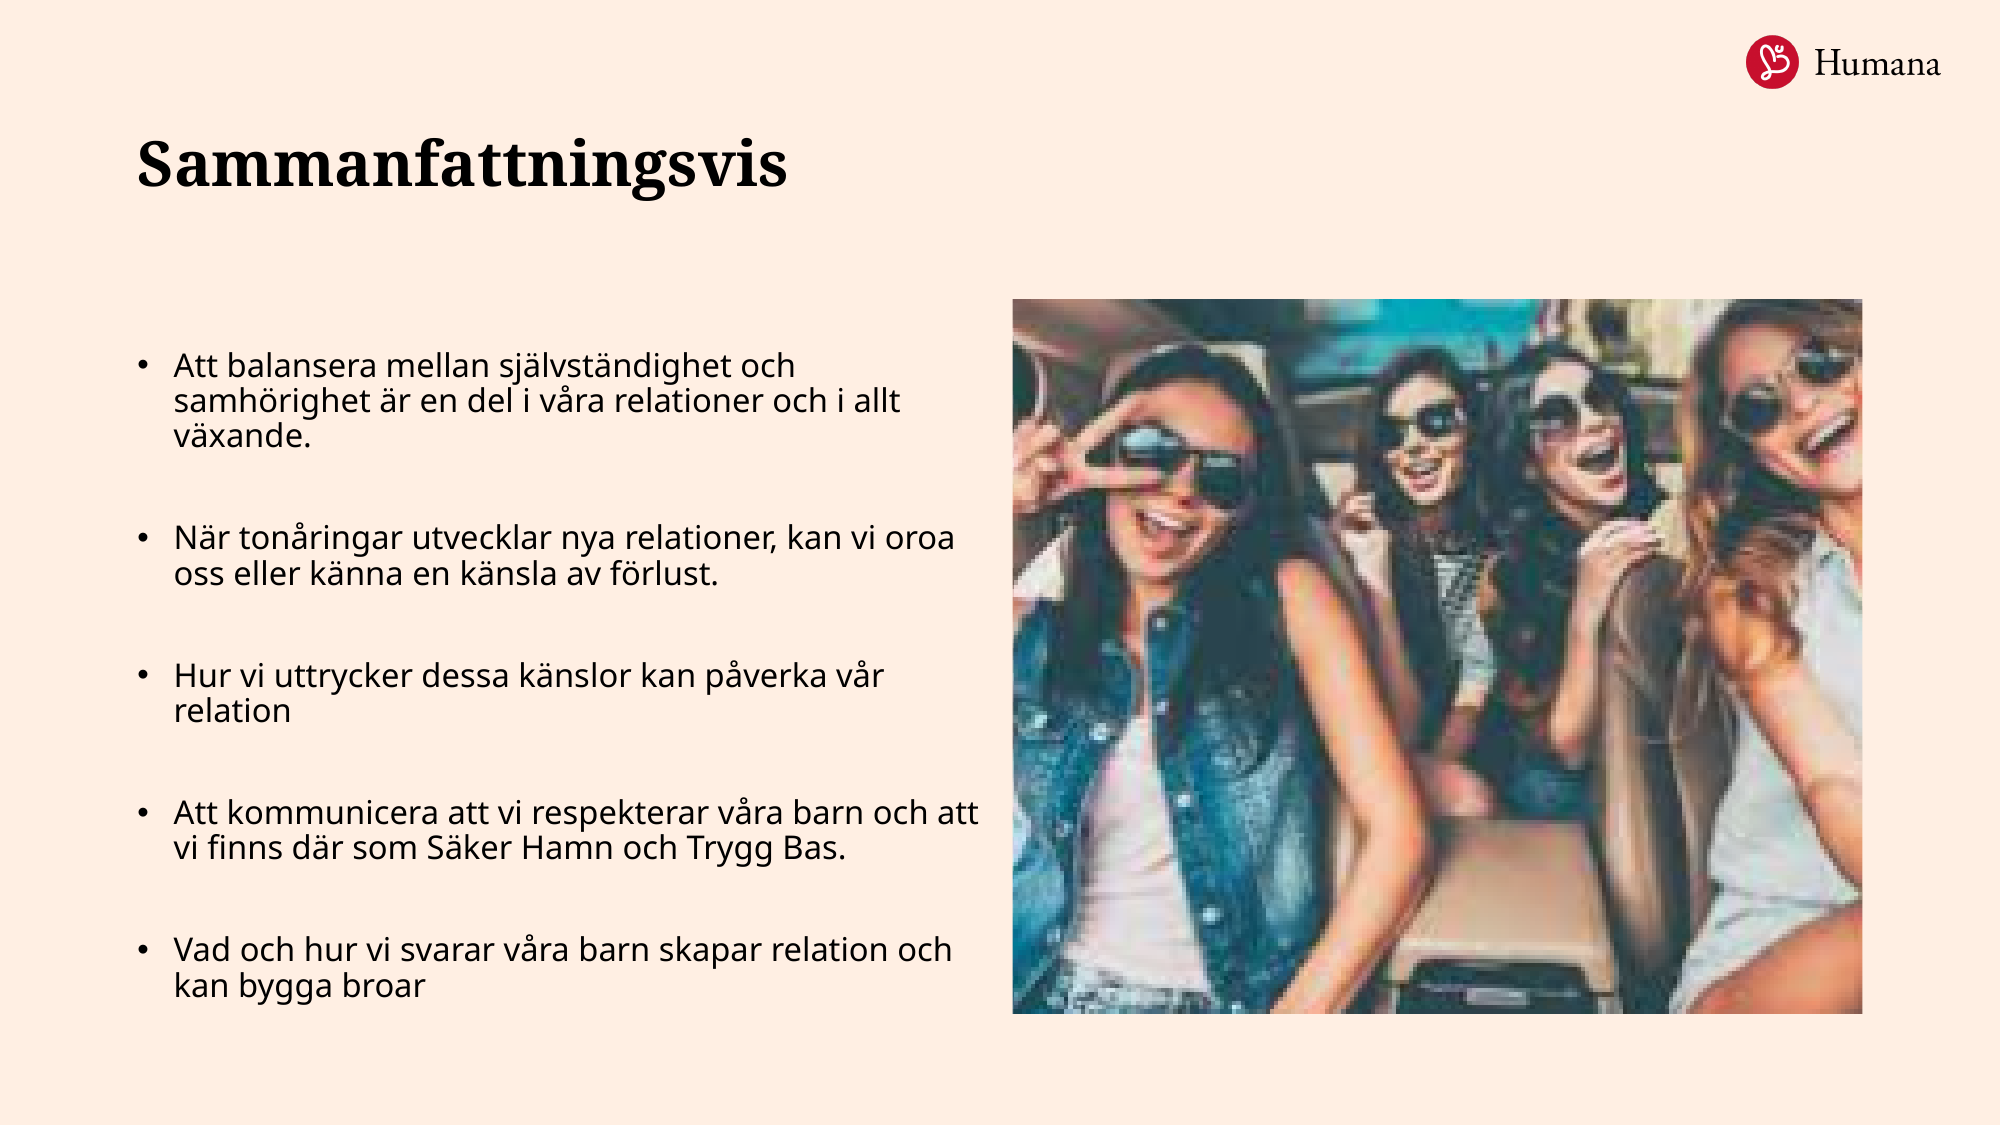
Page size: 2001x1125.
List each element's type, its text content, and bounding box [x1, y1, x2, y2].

picture [1746, 35, 1941, 89]
list Att balansera mellan självständighet och samhörighet är en del i våra relationer och i allt växande.​ När tonåringar utvecklar nya relationer, kan vi oroa oss eller känna en känsla av förlust.​ ​ Hur vi uttrycker dessa känslor kan påverka vår relation​ Att kommunicera att vi respekterar våra barn och att vi finns där som Säker Hamn och Trygg Bas.​ Vad och hur vi svarar våra barn skapar relation och kan bygga broar [137, 299, 988, 1014]
picture [1012, 299, 1863, 1014]
title Sammanfattningsvis [137, 132, 1863, 276]
